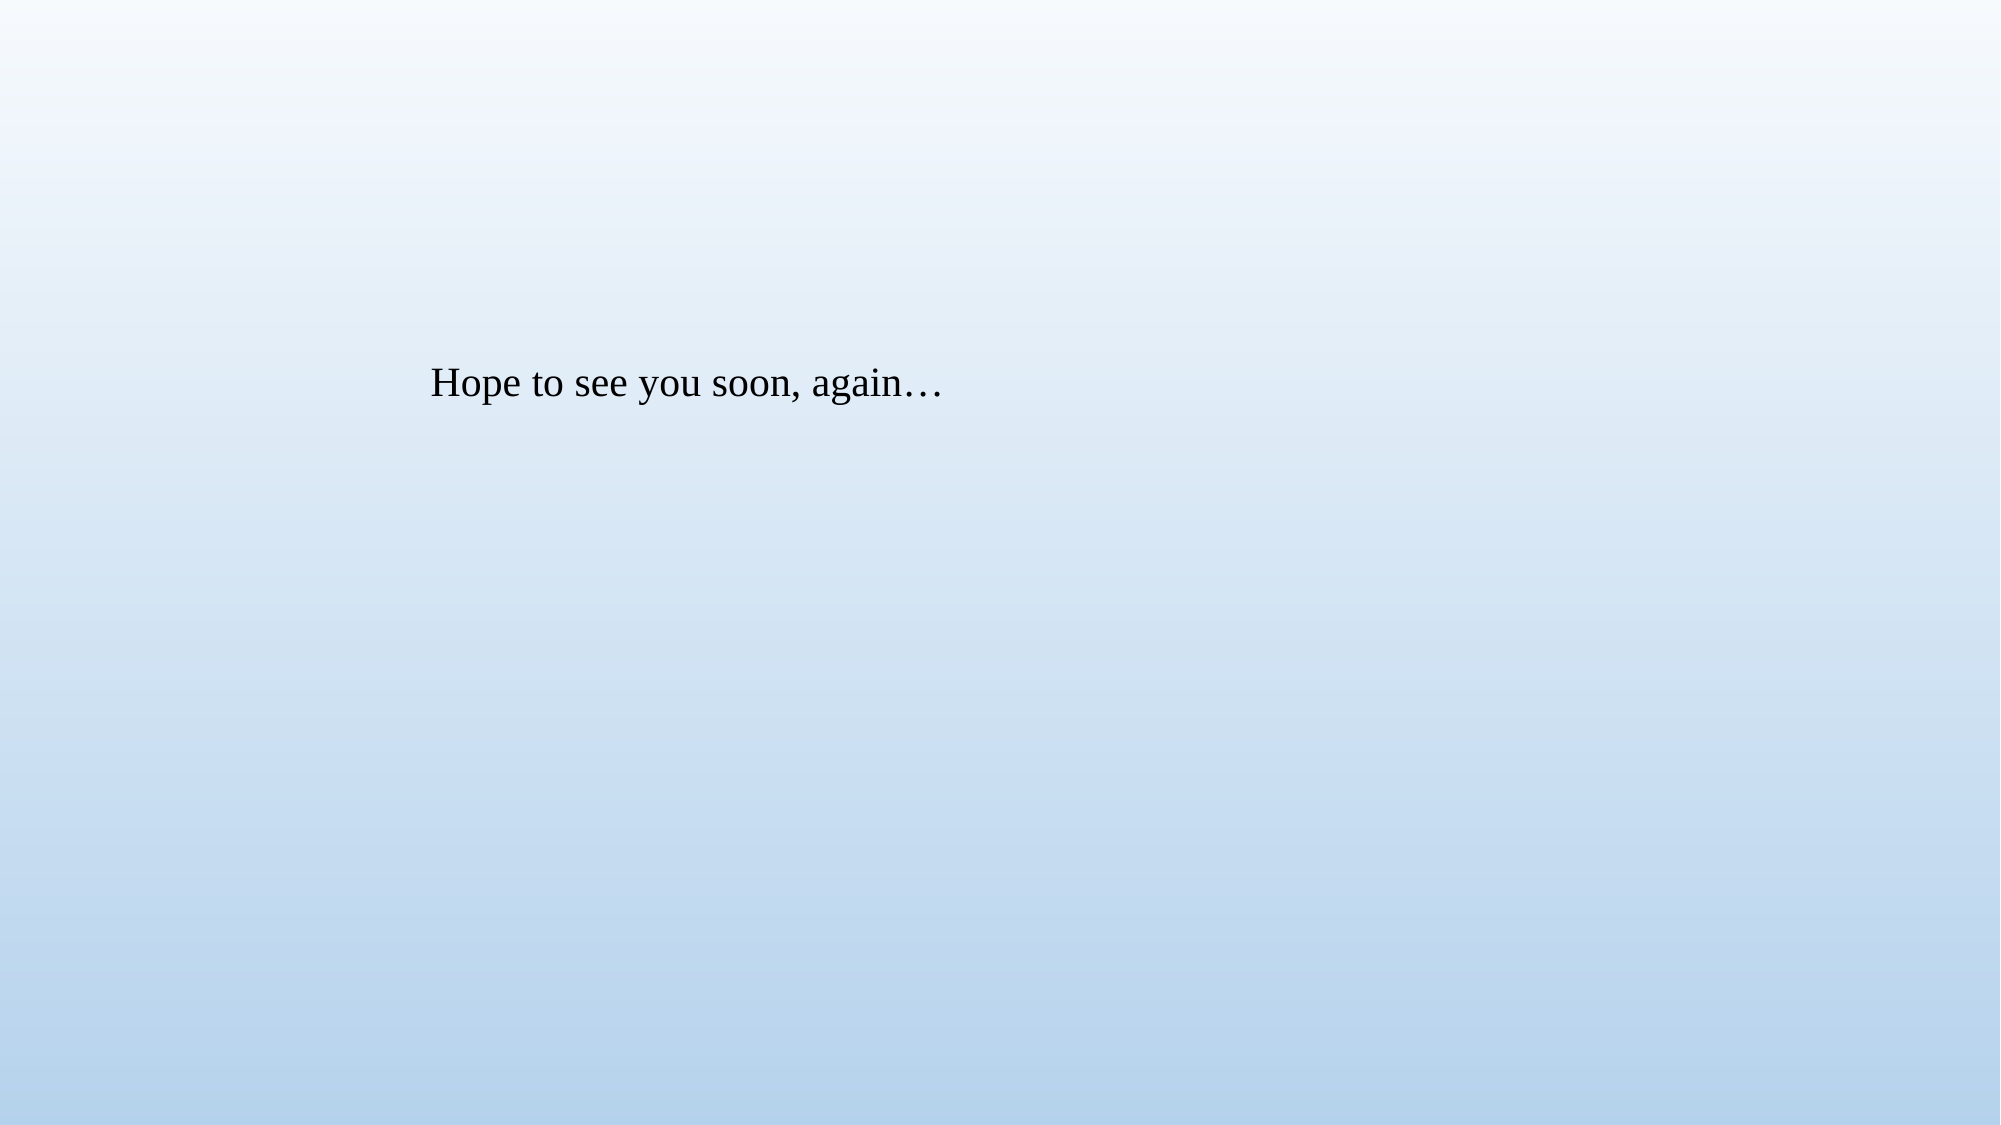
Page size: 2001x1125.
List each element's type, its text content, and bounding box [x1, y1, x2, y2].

text_box Hope to see you soon, again… [415, 297, 2000, 413]
